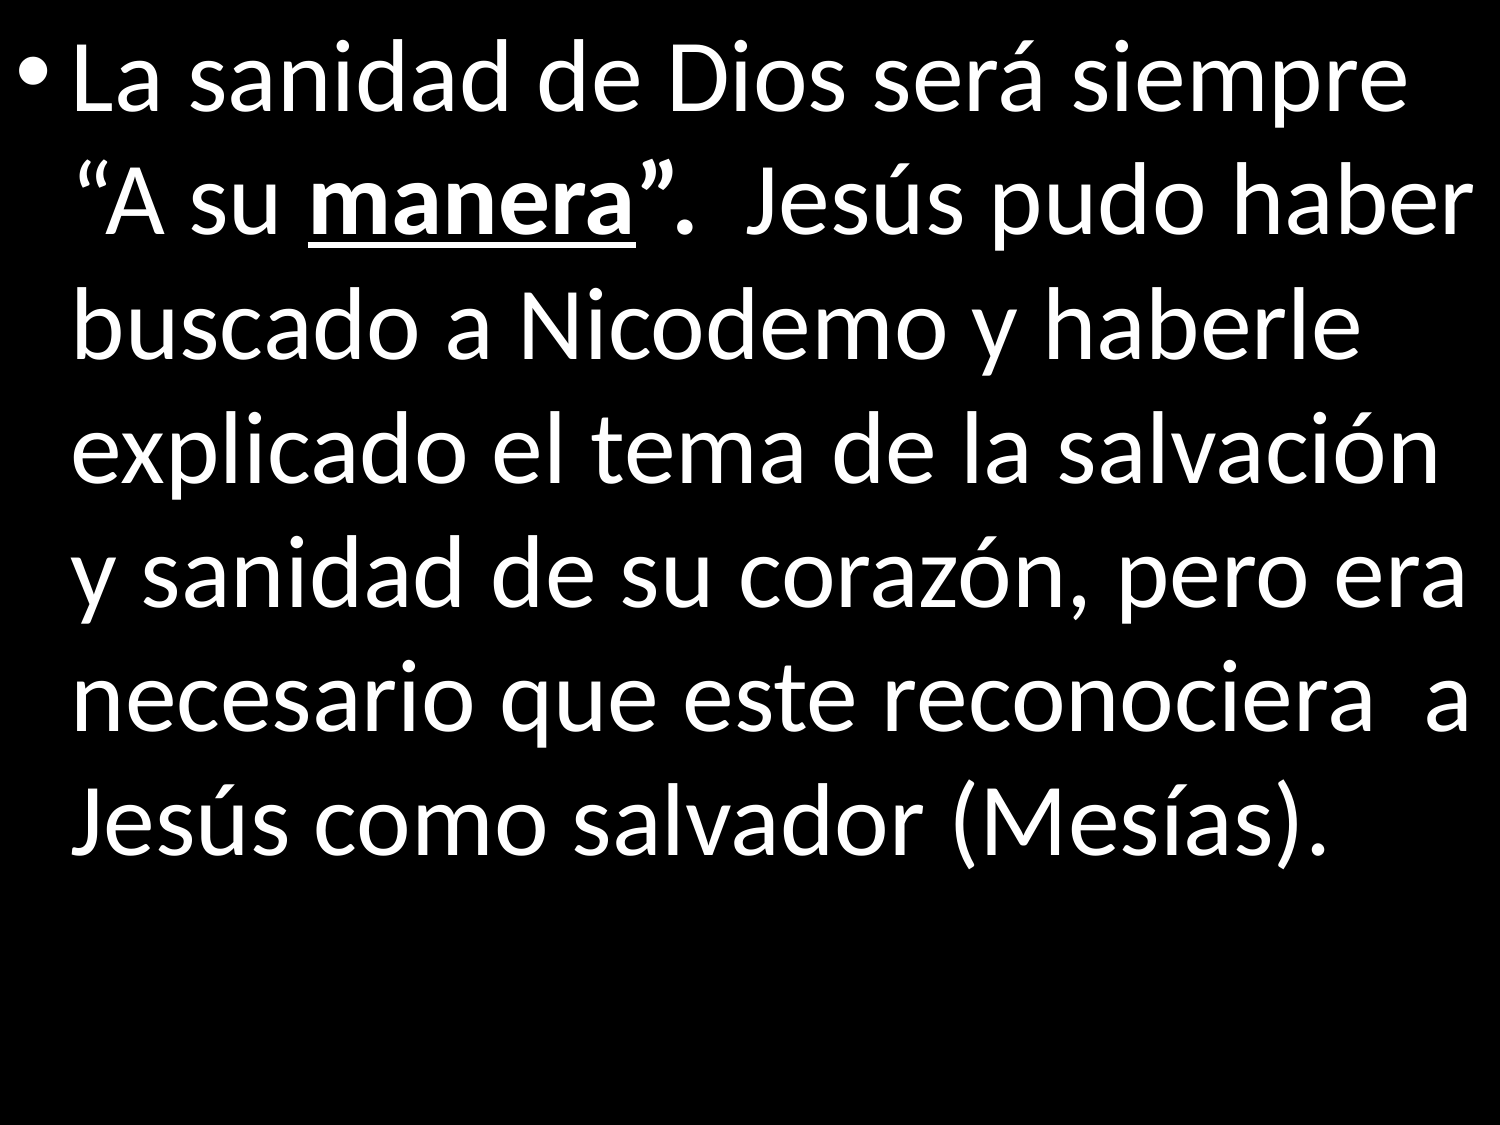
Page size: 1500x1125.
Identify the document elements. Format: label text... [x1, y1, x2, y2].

list La sanidad de Dios será siempre “A su manera”. Jesús pudo haber buscado a Nicodemo y haberle explicado el tema de la salvación y sanidad de su corazón, pero era necesario que este reconociera a Jesús como salvador (Mesías). [0, 0, 1500, 1000]
